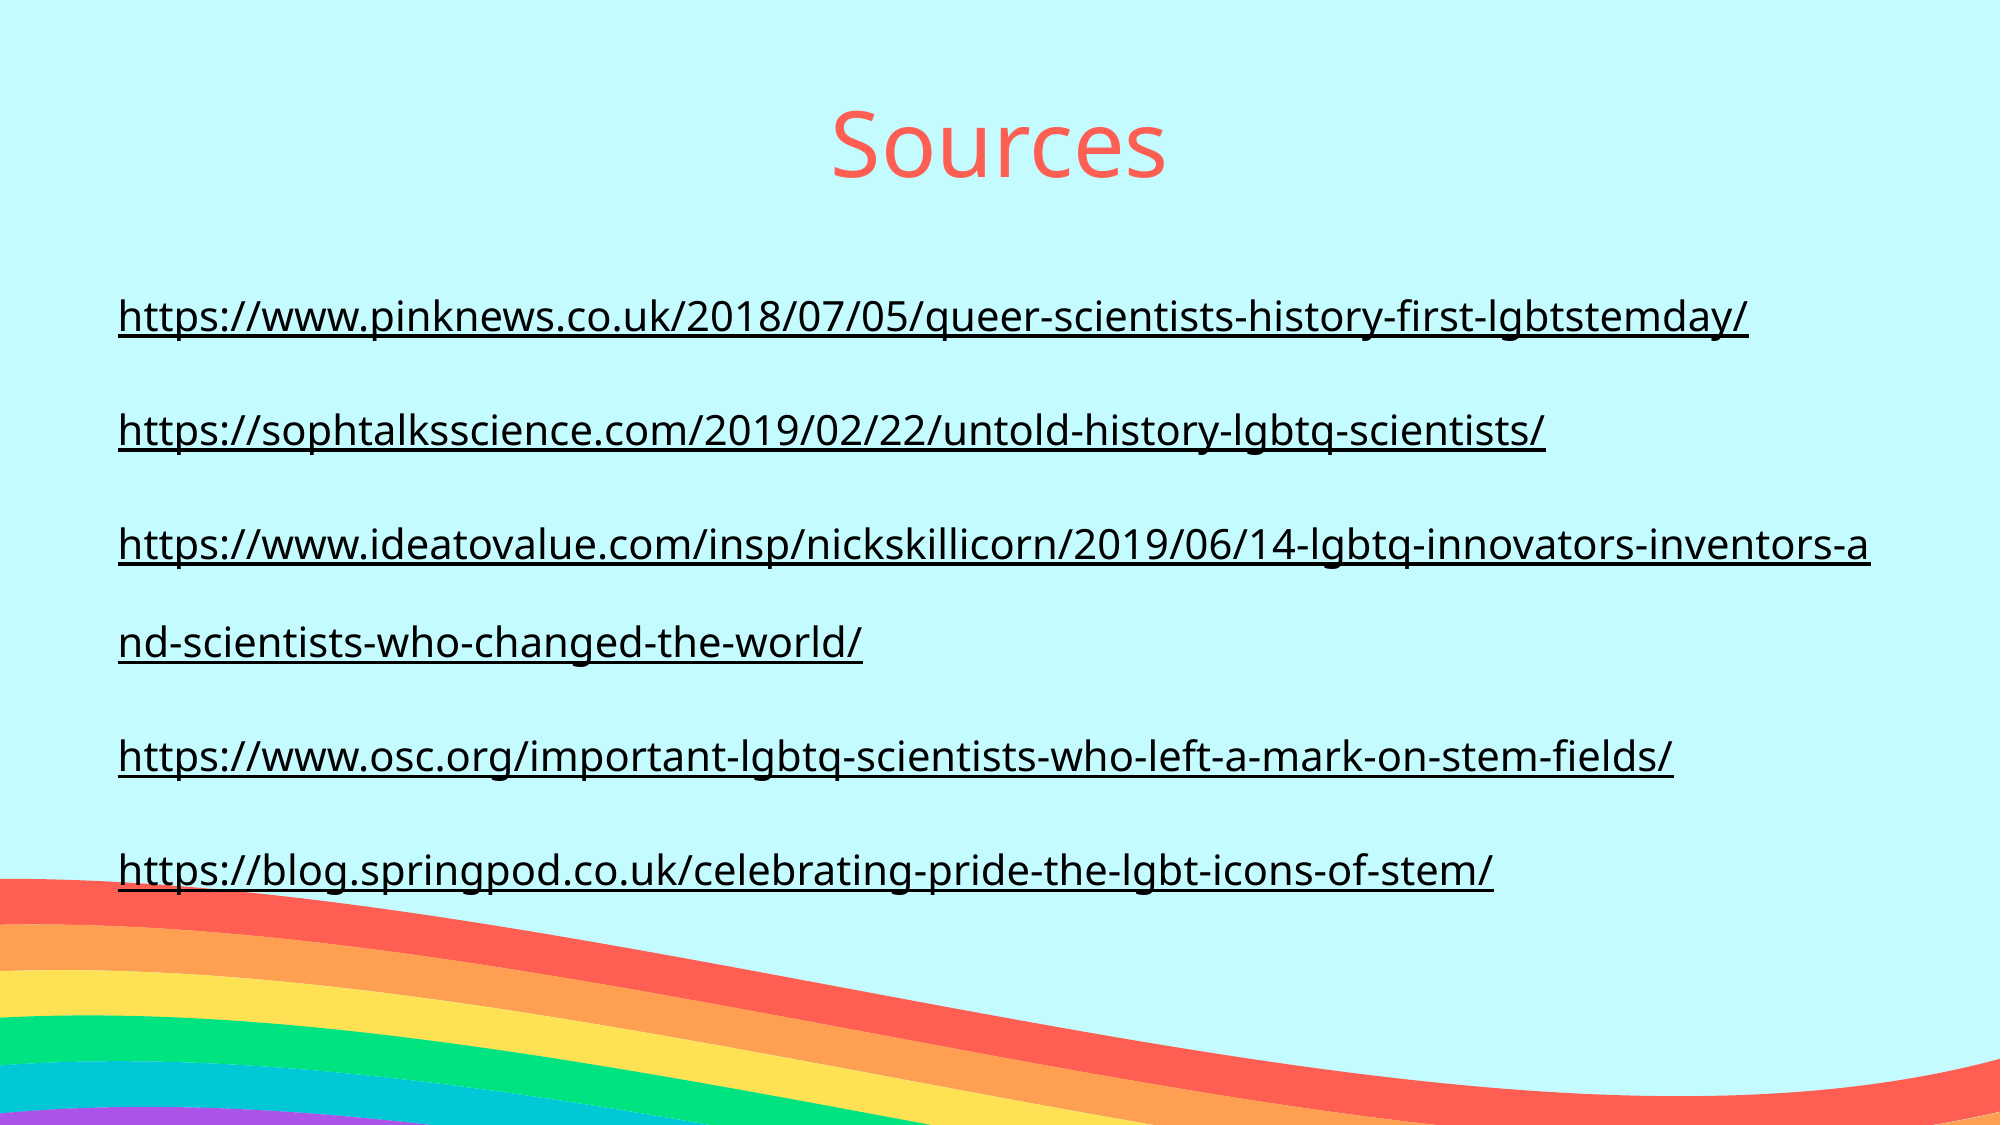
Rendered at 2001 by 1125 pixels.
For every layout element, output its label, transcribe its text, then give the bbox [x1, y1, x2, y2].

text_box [0, 809, 2000, 1125]
text_box Sources [137, 78, 1863, 204]
text_box https://www.pinknews.co.uk/2018/07/05/queer-scientists-history-first-lgbtstemday/ https://sophtalksscience.com/2019/02/22/untold-history-lgbtq-scientists/ https://www.ideatovalue.com/insp/nickskillicorn/2019/06/14-lgbtq-innovators-inventors-and-scientists-who-changed-the-world/ https://www.osc.org/important-lgbtq-scientists-who-left-a-mark-on-stem-fields/ https://blog.springpod.co.uk/celebrating-pride-the-lgbt-icons-of-stem/ [102, 225, 1893, 809]
